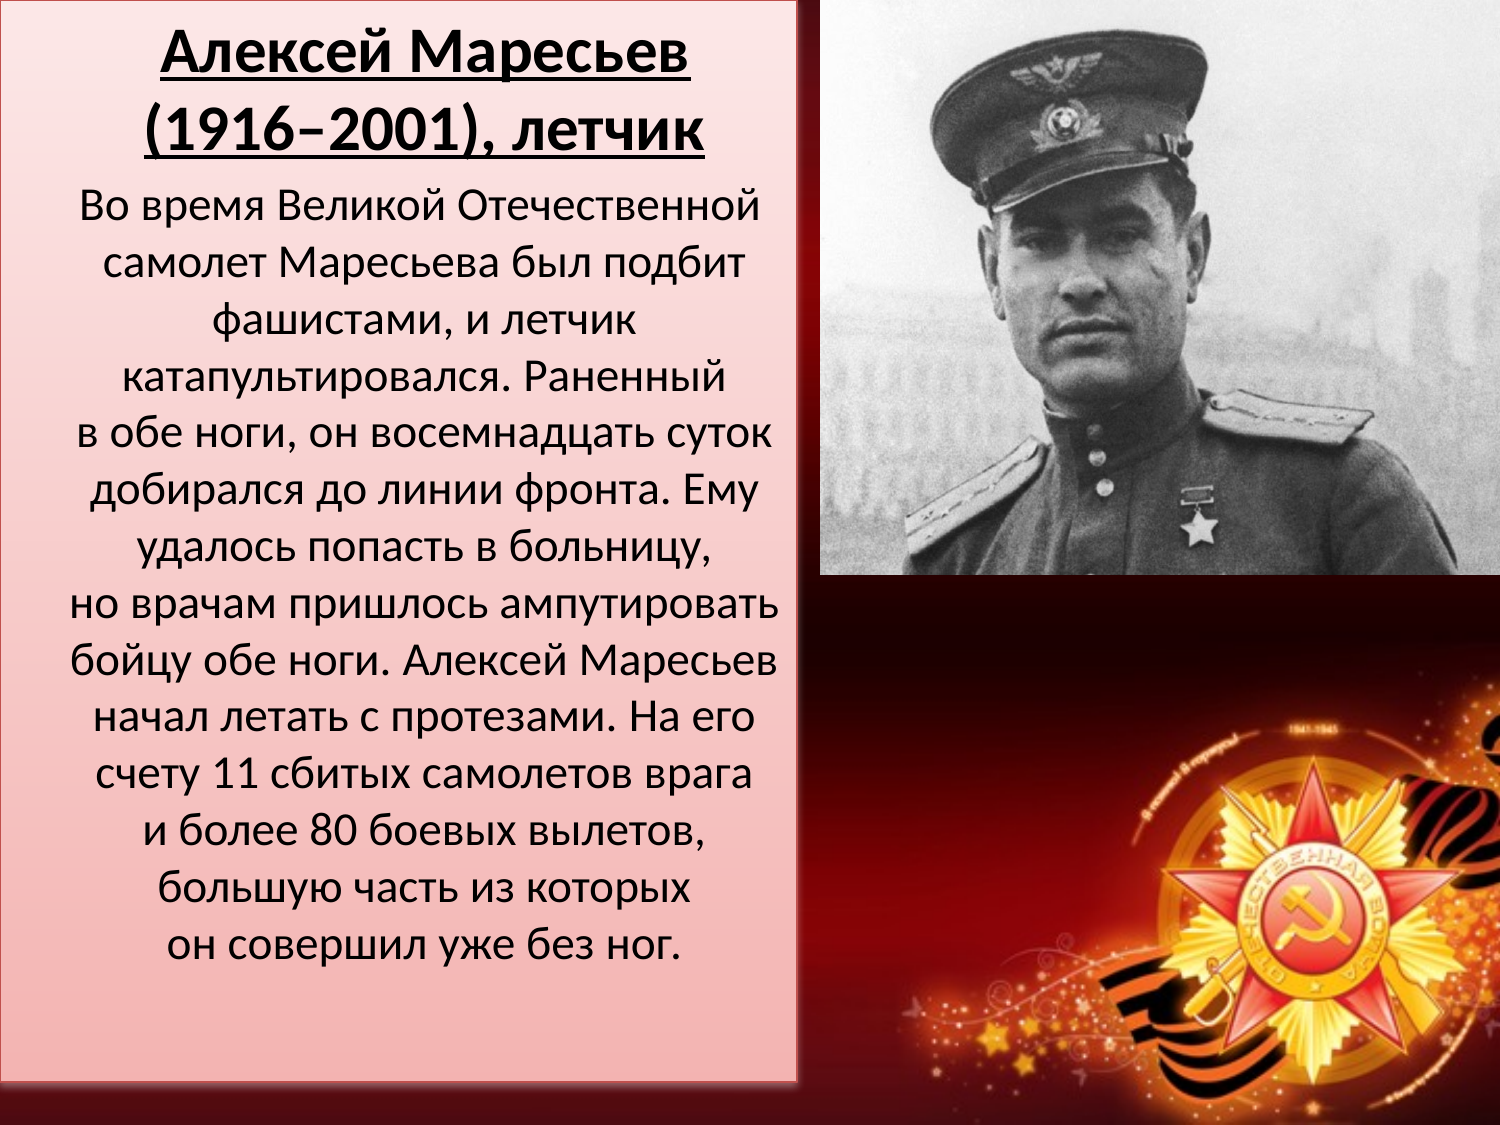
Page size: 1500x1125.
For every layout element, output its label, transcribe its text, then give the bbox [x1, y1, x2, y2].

picture [820, 0, 1500, 576]
picture [0, 0, 1500, 1125]
list Алексей Маресьев (1916–2001), летчик Во время Великой Отечественной самолет Маресьева был подбит фашистами, и летчик катапультировался. Раненный в обе ноги, он восемнадцать суток добирался до линии фронта. Ему удалось попасть в больницу, но врачам пришлось ампутировать бойцу обе ноги. Алексей Маресьев начал летать с протезами. На его счету 11 сбитых самолетов врага и более 80 боевых вылетов, большую часть из которых он совершил уже без ног. [0, 0, 798, 1083]
